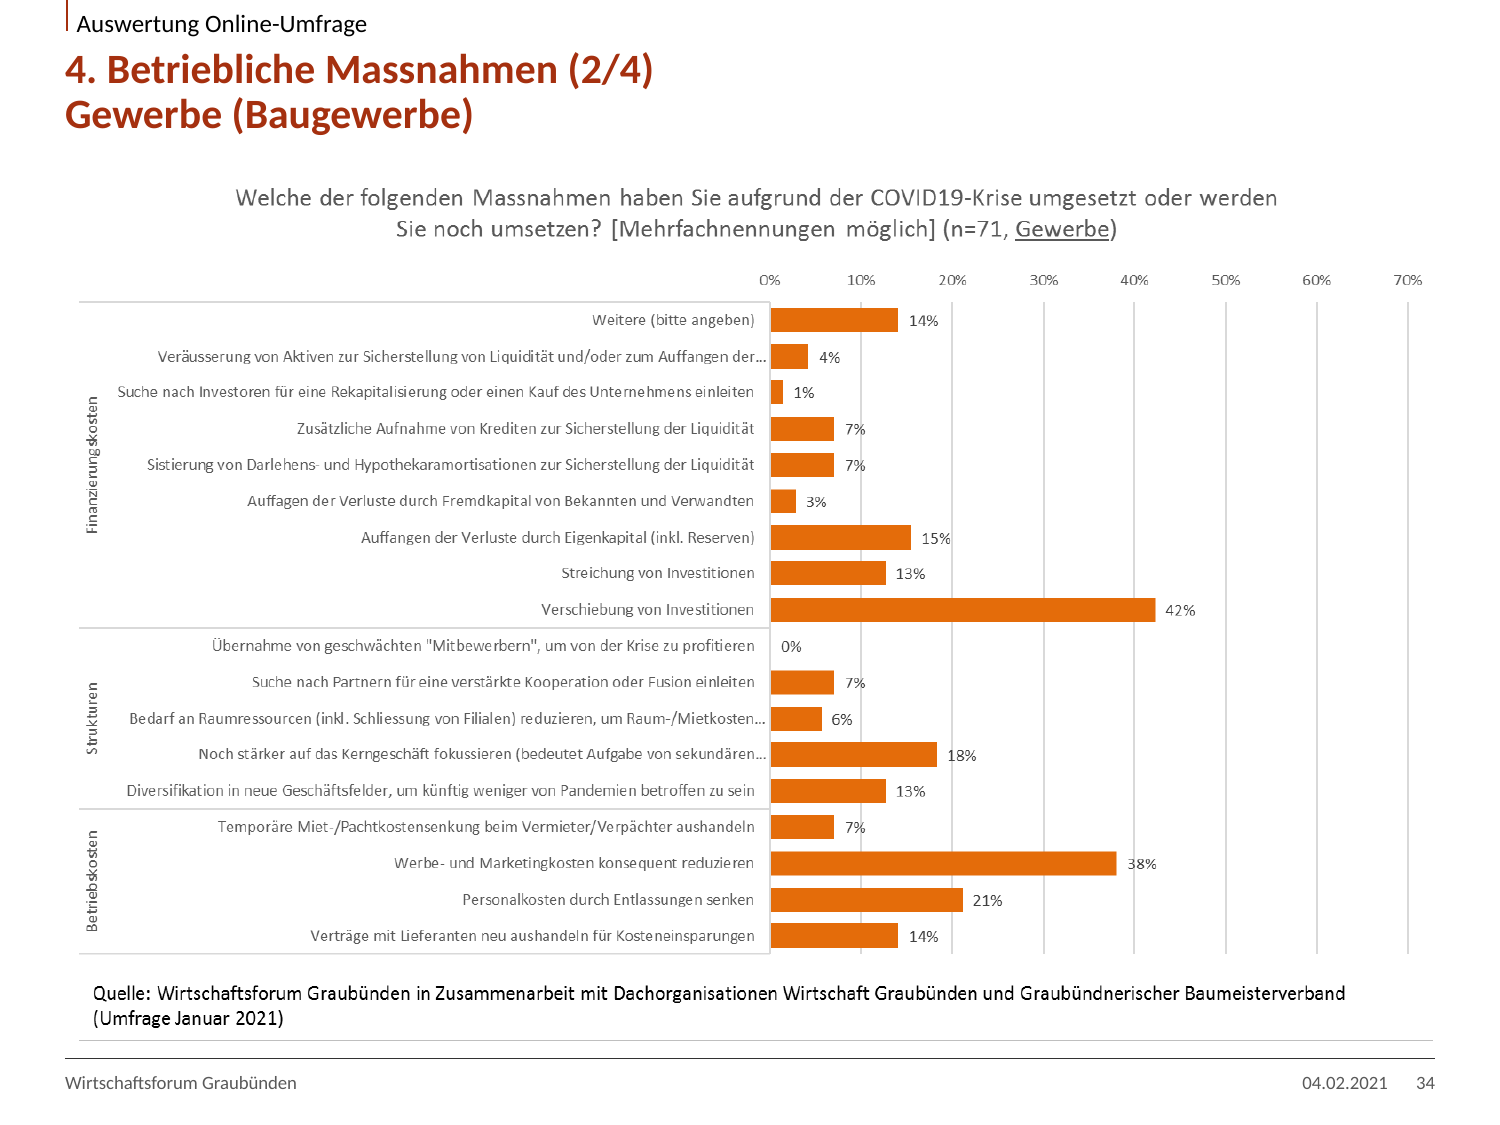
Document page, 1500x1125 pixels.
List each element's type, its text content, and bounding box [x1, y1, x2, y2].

title 4. Betriebliche Massnahmen (2/4) Gewerbe (Baugewerbe) [64, 42, 1436, 138]
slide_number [1009, 1070, 1388, 1118]
slide_number 34 [1399, 1070, 1436, 1118]
picture [79, 166, 1433, 1042]
footer Wirtschaftsforum Graubünden [64, 1070, 965, 1118]
list Auswertung Online-Umfrage [76, 0, 1436, 43]
